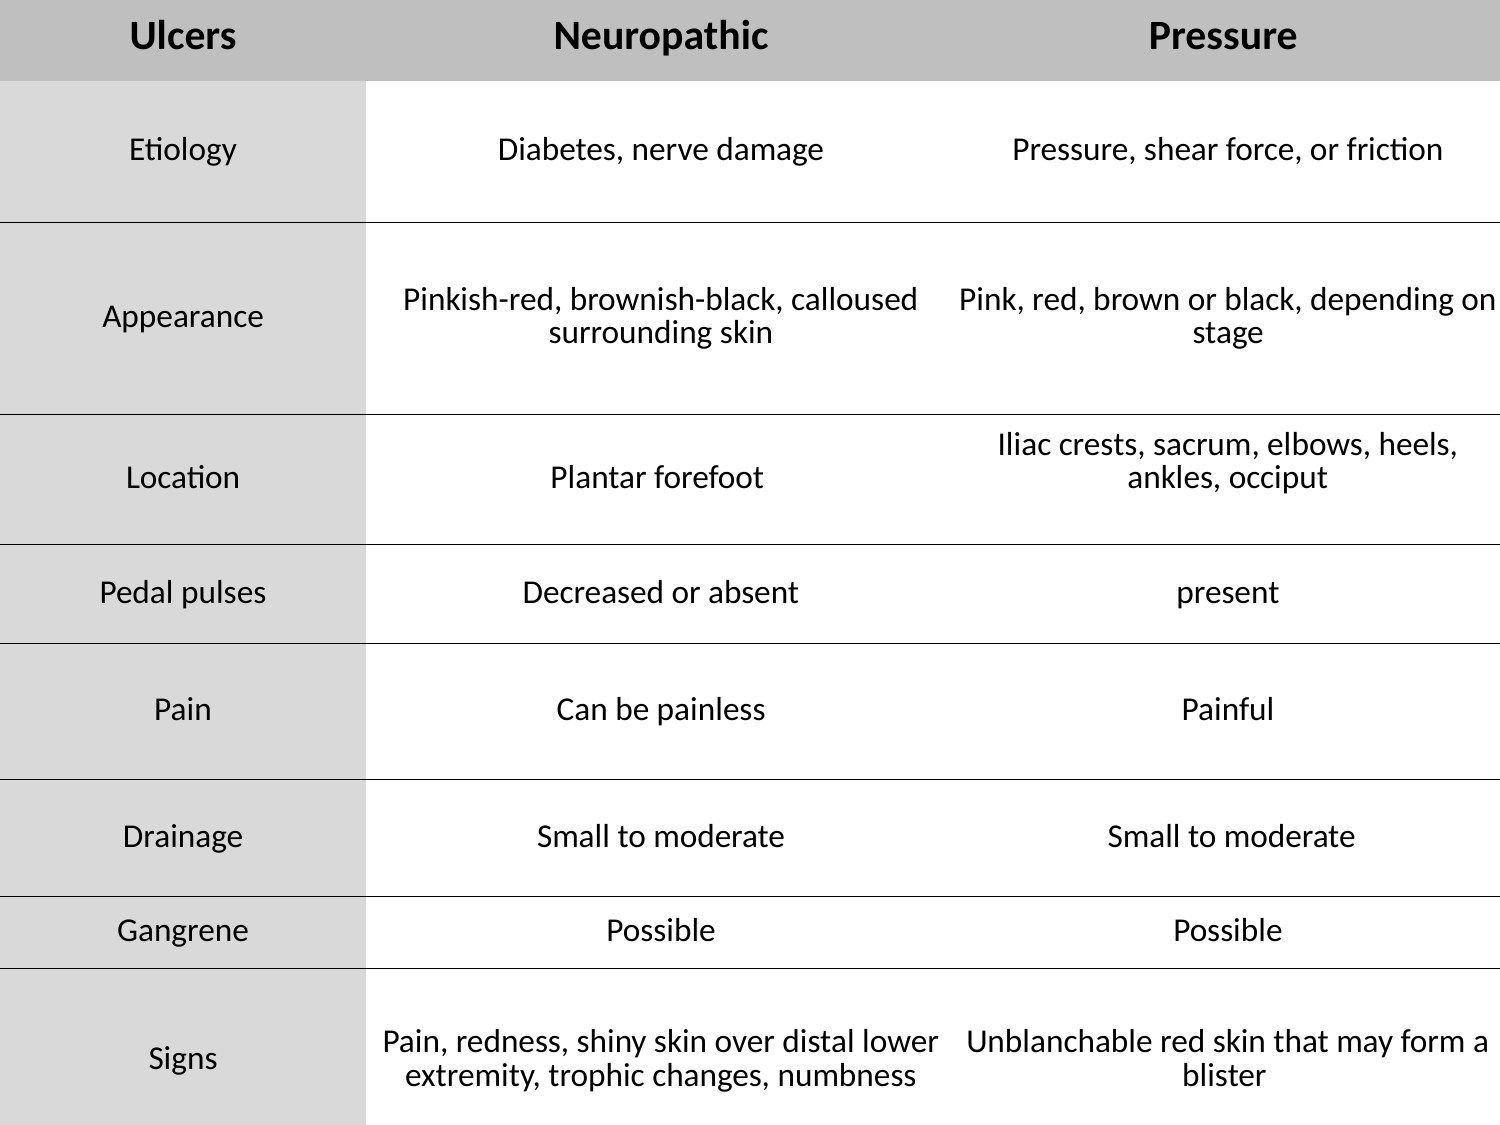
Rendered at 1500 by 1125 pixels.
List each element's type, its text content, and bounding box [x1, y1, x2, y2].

table_cell Small to moderate [956, 780, 1500, 896]
table_cell Appearance [0, 223, 366, 414]
table_header Neuropathic [366, 0, 956, 81]
table_cell Can be painless [366, 644, 956, 779]
table_cell Pinkish-red, brownish-black, calloused surrounding skin [366, 223, 956, 414]
table_cell Painful [956, 644, 1500, 779]
table_cell Iliac crests, sacrum, elbows, heels, ankles, occiput [956, 415, 1500, 544]
table_cell Pain, redness, shiny skin over distal lower extremity, trophic changes, numbness [366, 969, 956, 1125]
table_cell Pain [0, 644, 366, 779]
table_cell Pedal pulses [0, 545, 366, 643]
table_cell Location [0, 415, 366, 544]
table_cell Possible [366, 897, 956, 968]
table_cell Gangrene [0, 897, 366, 968]
table_cell Etiology [0, 81, 366, 222]
table_cell Decreased or absent [366, 545, 956, 643]
table_cell Pressure, shear force, or friction [956, 81, 1500, 222]
table_cell Plantar forefoot [366, 415, 956, 544]
table_cell Small to moderate [366, 780, 956, 896]
table_cell Pink, red, brown or black, depending on stage [956, 223, 1500, 414]
table_cell Drainage [0, 780, 366, 896]
table_cell present [956, 545, 1500, 643]
table_header Pressure [956, 0, 1500, 81]
table_cell Diabetes, nerve damage [366, 81, 956, 222]
table_cell Possible [956, 897, 1500, 968]
table_cell Unblanchable red skin that may form a blister [956, 969, 1500, 1125]
table_header Ulcers [0, 0, 366, 81]
table_cell Signs [0, 969, 366, 1125]
